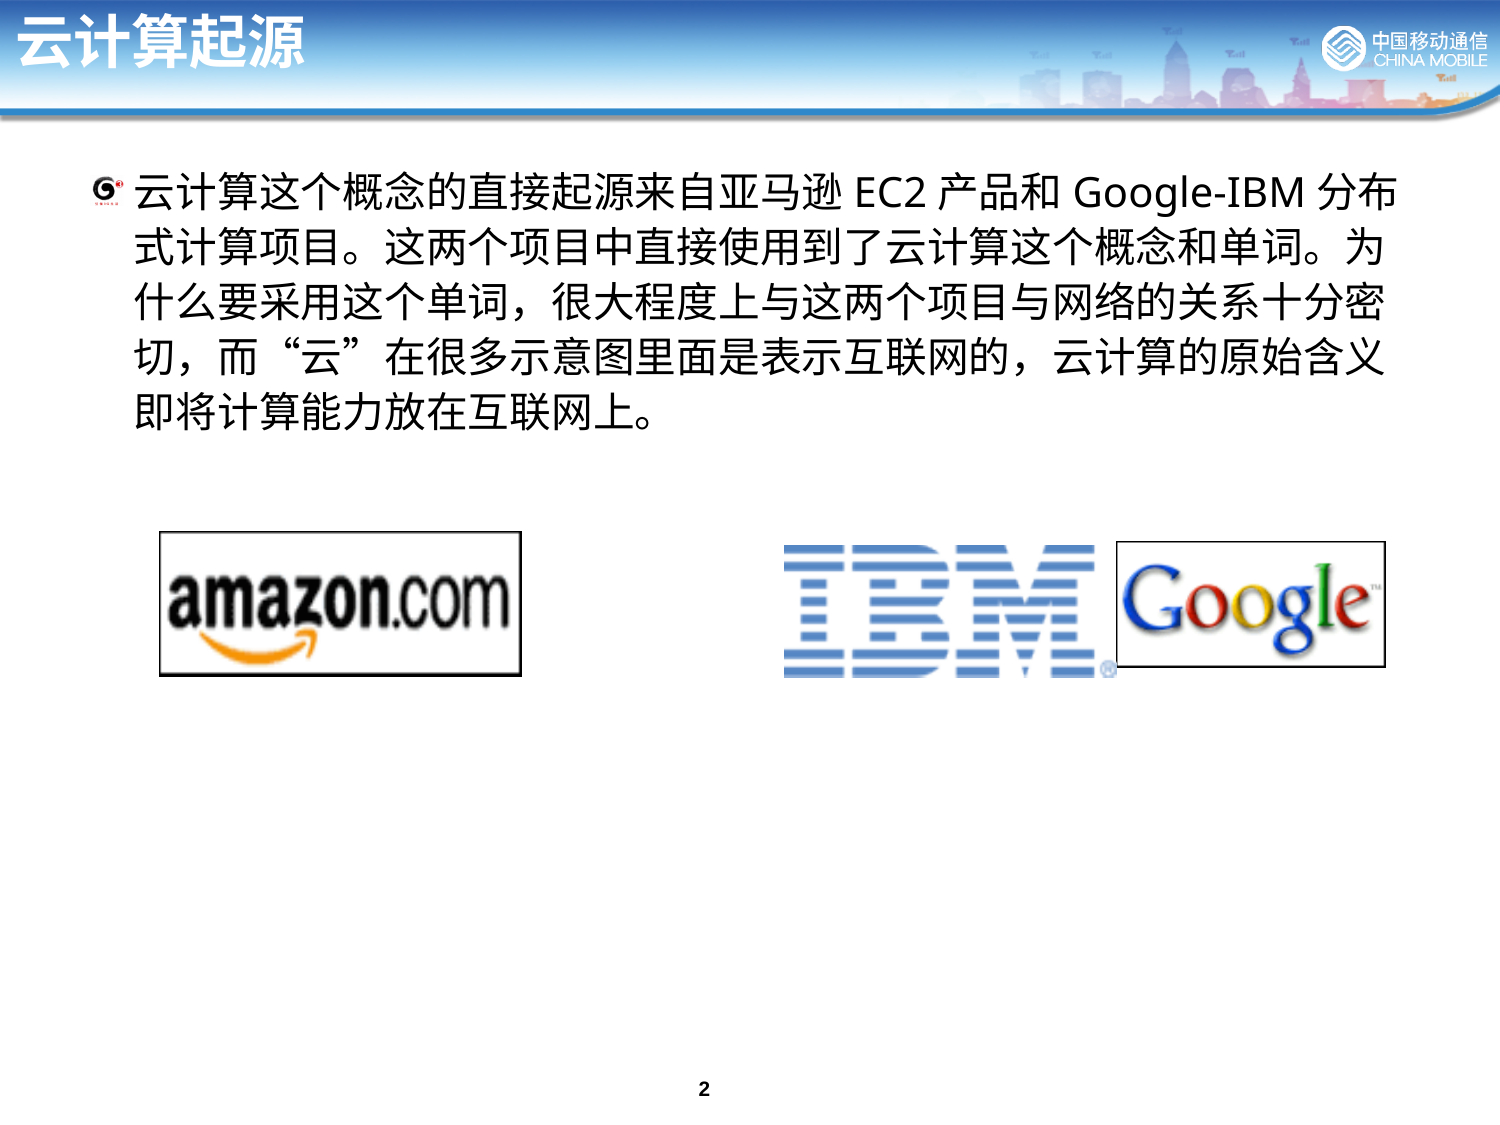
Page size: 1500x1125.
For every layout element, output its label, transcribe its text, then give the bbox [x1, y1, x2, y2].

title 云计算起源 [0, 2, 1346, 79]
picture [784, 541, 1386, 678]
list 云计算这个概念的直接起源来自亚马逊EC2产品和Google-IBM分布式计算项目。这两个项目中直接使用到了云计算这个概念和单词。为什么要采用这个单词，很大程度上与这两个项目与网络的关系十分密切，而“云”在很多示意图里面是表示互联网的，云计算的原始含义即将计算能力放在互联网上。 [75, 153, 1425, 905]
picture [0, 0, 1500, 161]
picture [90, 175, 124, 206]
picture [159, 530, 522, 678]
